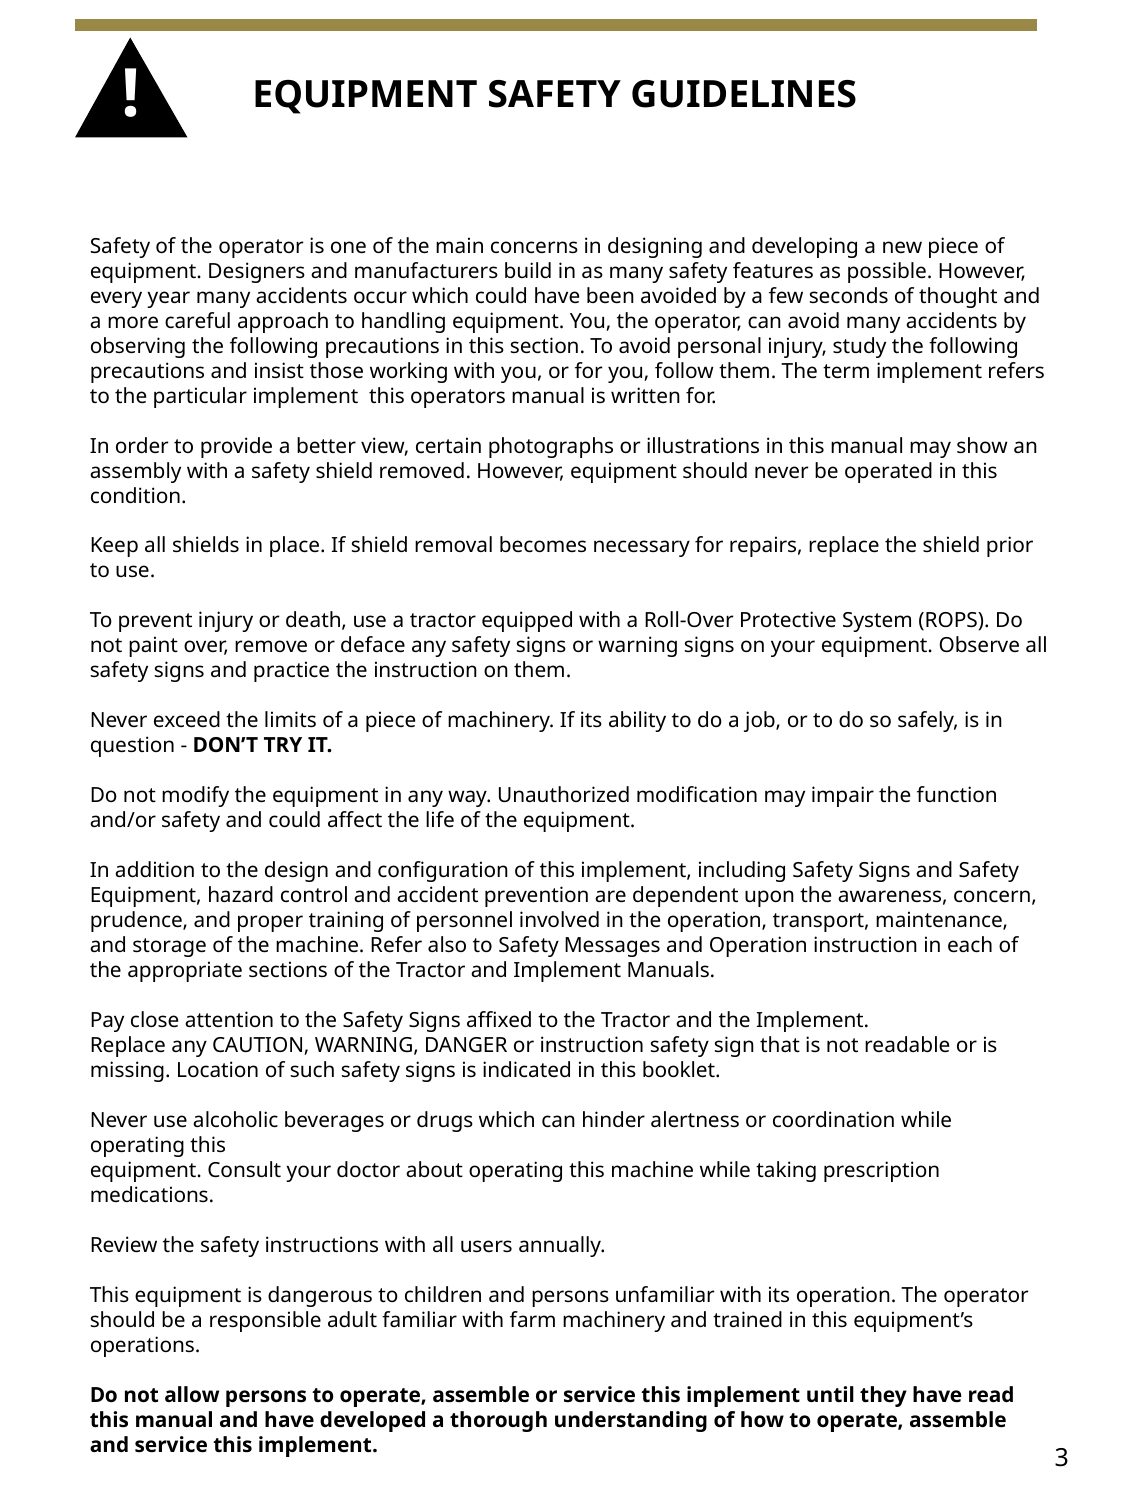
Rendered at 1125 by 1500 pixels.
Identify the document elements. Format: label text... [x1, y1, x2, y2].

text_box EQUIPMENT SAFETY GUIDELINES [237, 62, 1025, 123]
text_box ! [73, 35, 190, 140]
text_box Safety of the operator is one of the main concerns in designing and developing a new piece of equipment. Designers and manufacturers build in as many safety features as possible. However, every year many accidents occur which could have been avoided by a few seconds of thought and a more careful approach to handling equipment. You, the operator, can avoid many accidents by observing the following precautions in this section. To avoid personal injury, study the following precautions and insist those working with you, or for you, follow them. The term implement refers to the particular implement this operators manual is written for. In order to provide a better view, certain photographs or illustrations in this manual may show an assembly with a safety shield removed. However, equipment should never be operated in this condition. Keep all shields in place. If shield removal becomes necessary for repairs, replace the shield prior to use. To prevent injury or death, use a tractor equipped with a Roll-Over Protective System (ROPS). Do not paint over, remove or deface any safety signs or warning signs on your equipment. Observe all safety signs and practice the instruction on them. Never exceed the limits of a piece of machinery. If its ability to do a job, or to do so safely, is in question - DON’T TRY IT. Do not modify the equipment in any way. Unauthorized modification may impair the function and/or safety and could affect the life of the equipment. In addition to the design and configuration of this implement, including Safety Signs and Safety Equipment, hazard control and accident prevention are dependent upon the awareness, concern, prudence, and proper training of personnel involved in the operation, transport, maintenance, and storage of the machine. Refer also to Safety Messages and Operation instruction in each of the appropriate sections of the Tractor and Implement Manuals. Pay close attention to the Safety Signs affixed to the Tractor and the Implement. Replace any CAUTION, WARNING, DANGER or instruction safety sign that is not readable or is missing. Location of such safety signs is indicated in this booklet. Never use alcoholic beverages or drugs which can hinder alertness or coordination while operating this equipment. Consult your doctor about operating this machine while taking prescription medications. Review the safety instructions with all users annually. This equipment is dangerous to children and persons unfamiliar with its operation. The operator should be a responsible adult familiar with farm machinery and trained in this equipment’s operations. Do not allow persons to operate, assemble or service this implement until they have read this manual and have developed a thorough understanding of how to operate, assemble and service this implement. [74, 225, 1063, 1464]
slide_number 3 [975, 1403, 1069, 1484]
